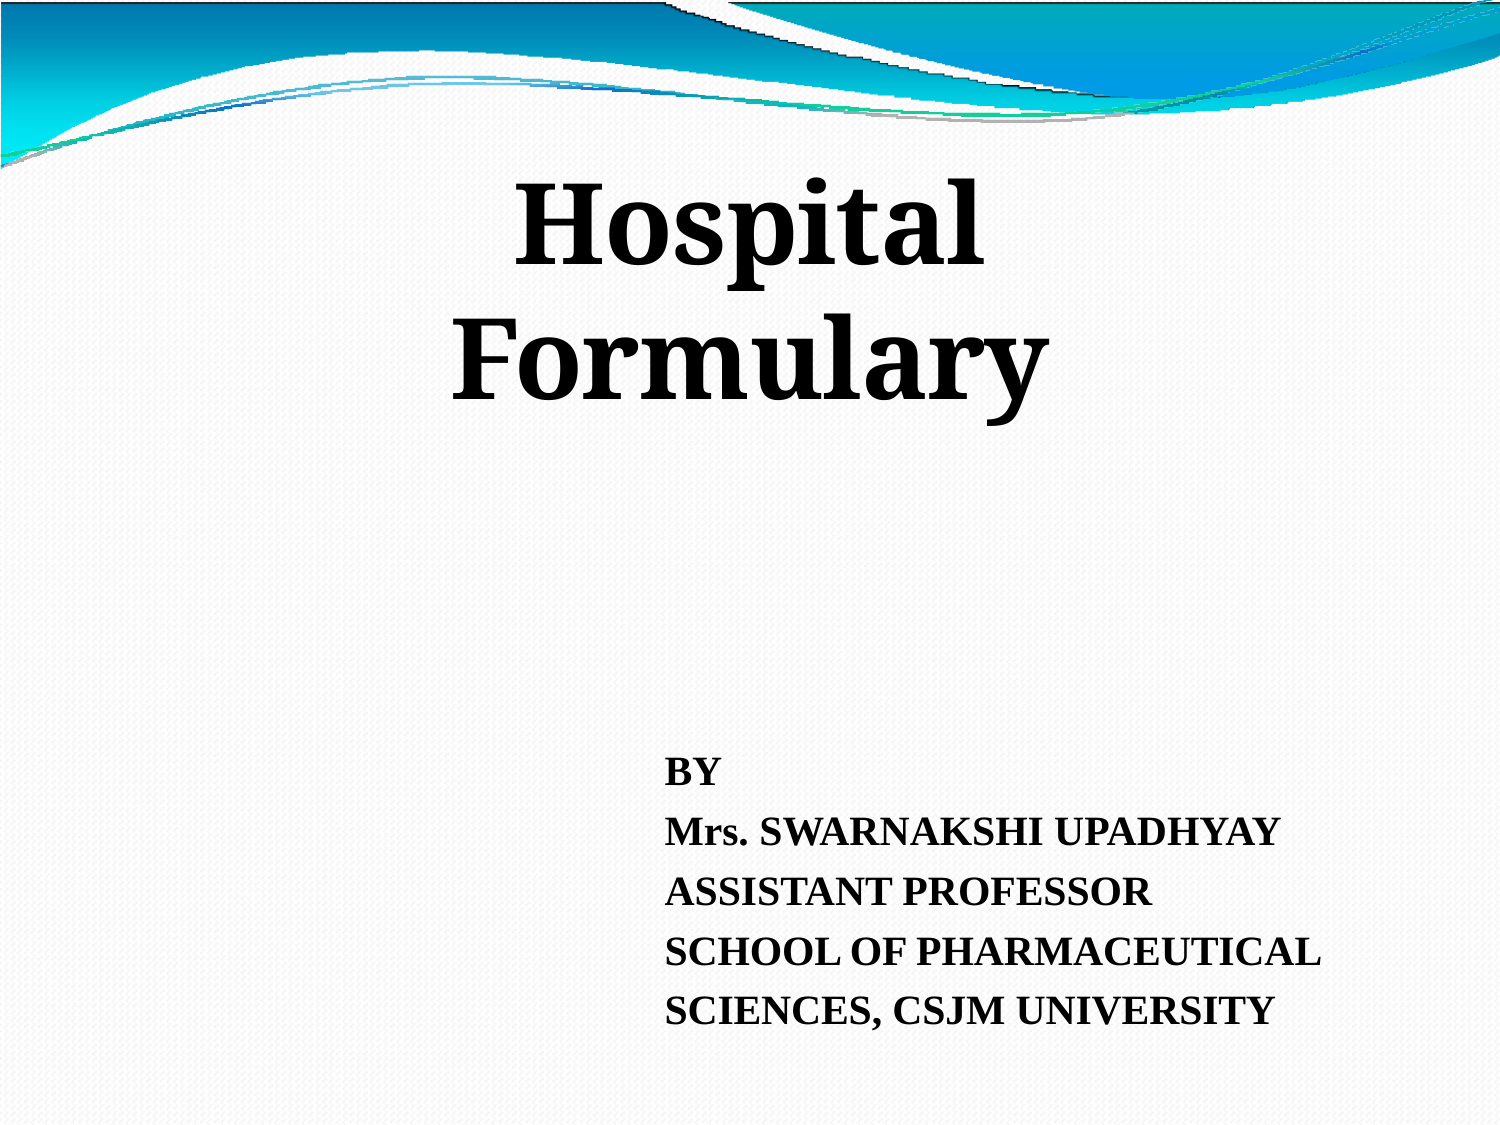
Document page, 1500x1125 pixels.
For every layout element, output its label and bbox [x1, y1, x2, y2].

text_box [0, 0, 1500, 1125]
